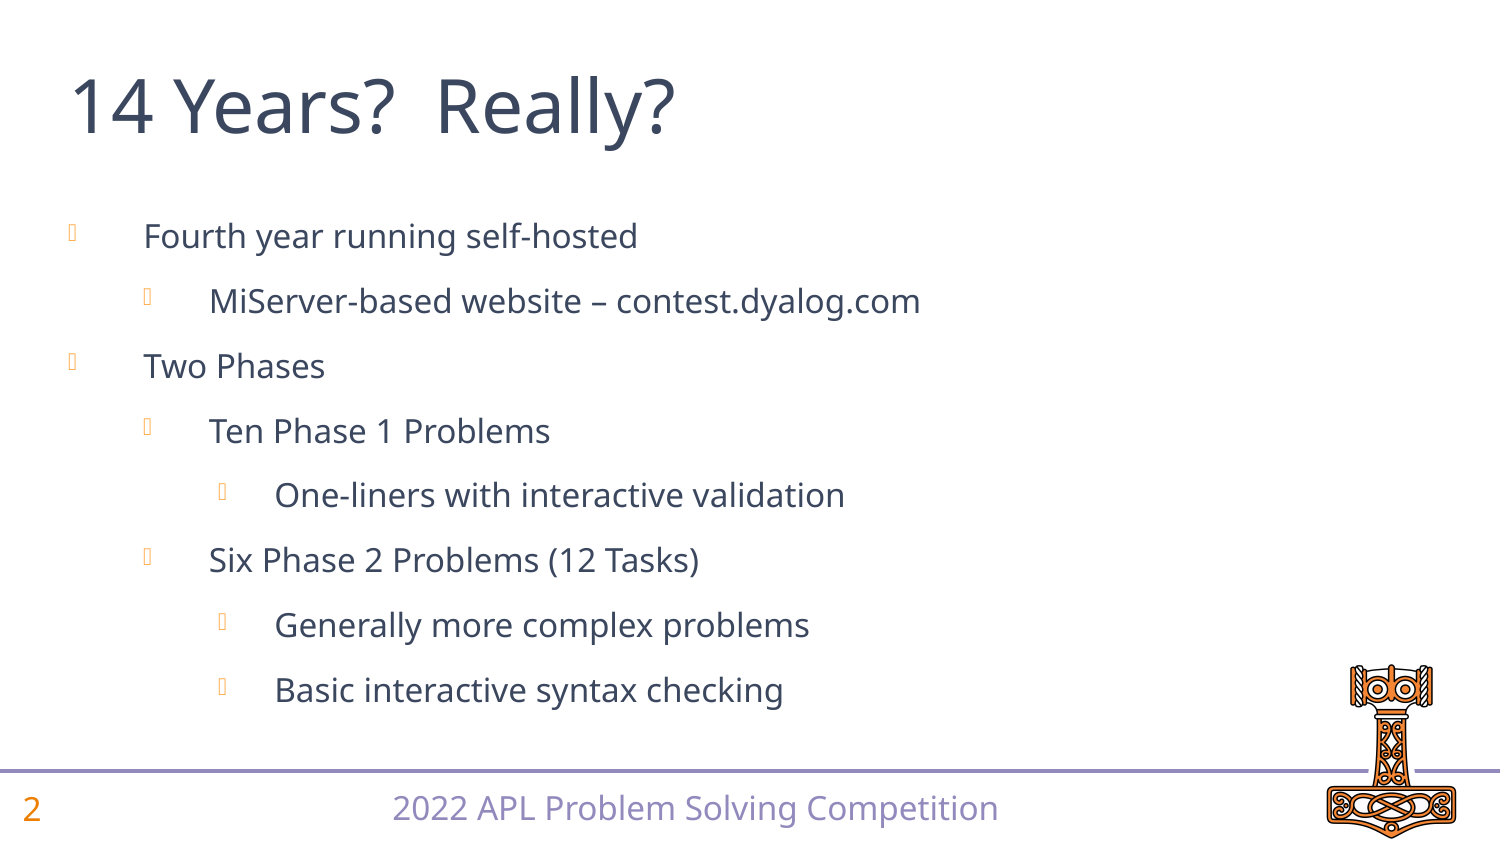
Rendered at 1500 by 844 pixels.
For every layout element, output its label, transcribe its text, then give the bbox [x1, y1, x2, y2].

list Fourth year running self-hosted MiServer-based website – contest.dyalog.com Two Phases Ten Phase 1 Problems One-liners with interactive validation Six Phase 2 Problems (12 Tasks) Generally more complex problems Basic interactive syntax checking [53, 207, 1441, 740]
title 14 Years? Really? [53, 43, 1203, 157]
picture [1320, 655, 1461, 844]
